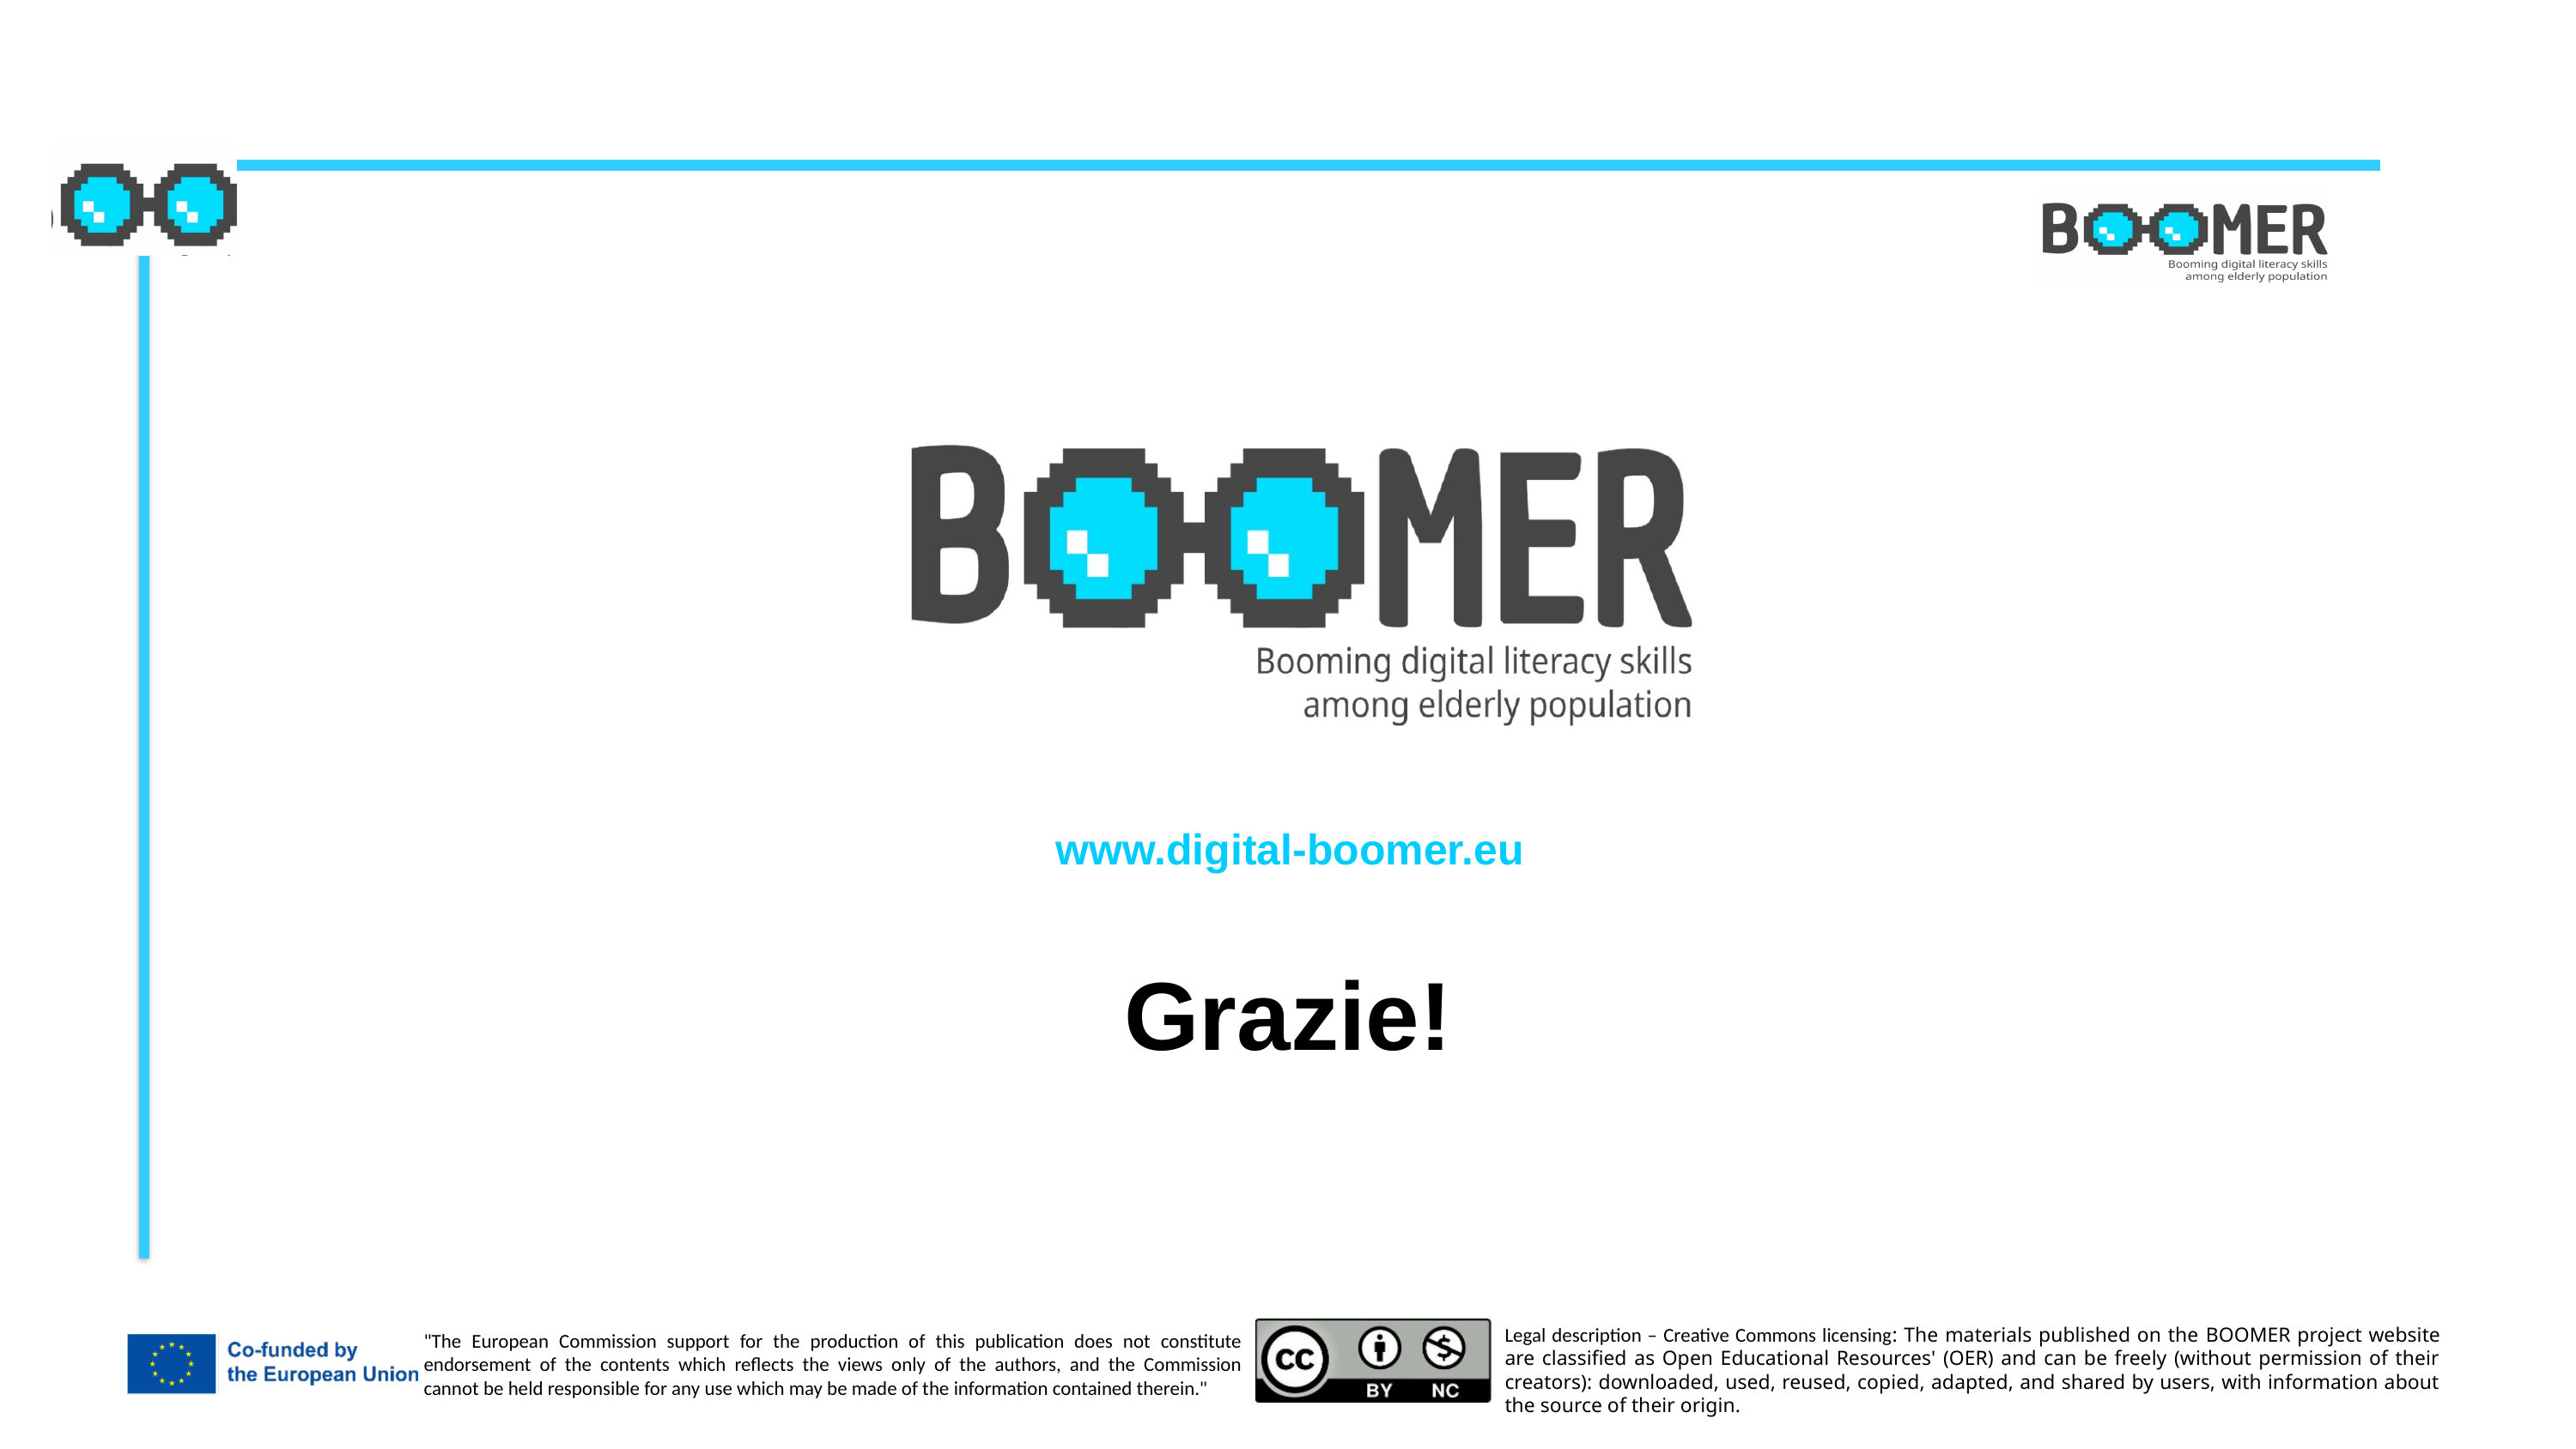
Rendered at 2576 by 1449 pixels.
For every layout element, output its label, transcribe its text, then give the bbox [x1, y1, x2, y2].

picture [2038, 191, 2334, 288]
picture [1255, 1318, 1492, 1403]
text_box Grazie! [643, 947, 1932, 1076]
picture [124, 1331, 441, 1397]
picture [52, 142, 237, 256]
picture [900, 401, 1710, 745]
text_box www.digital-boomer.eu [1042, 815, 1829, 880]
